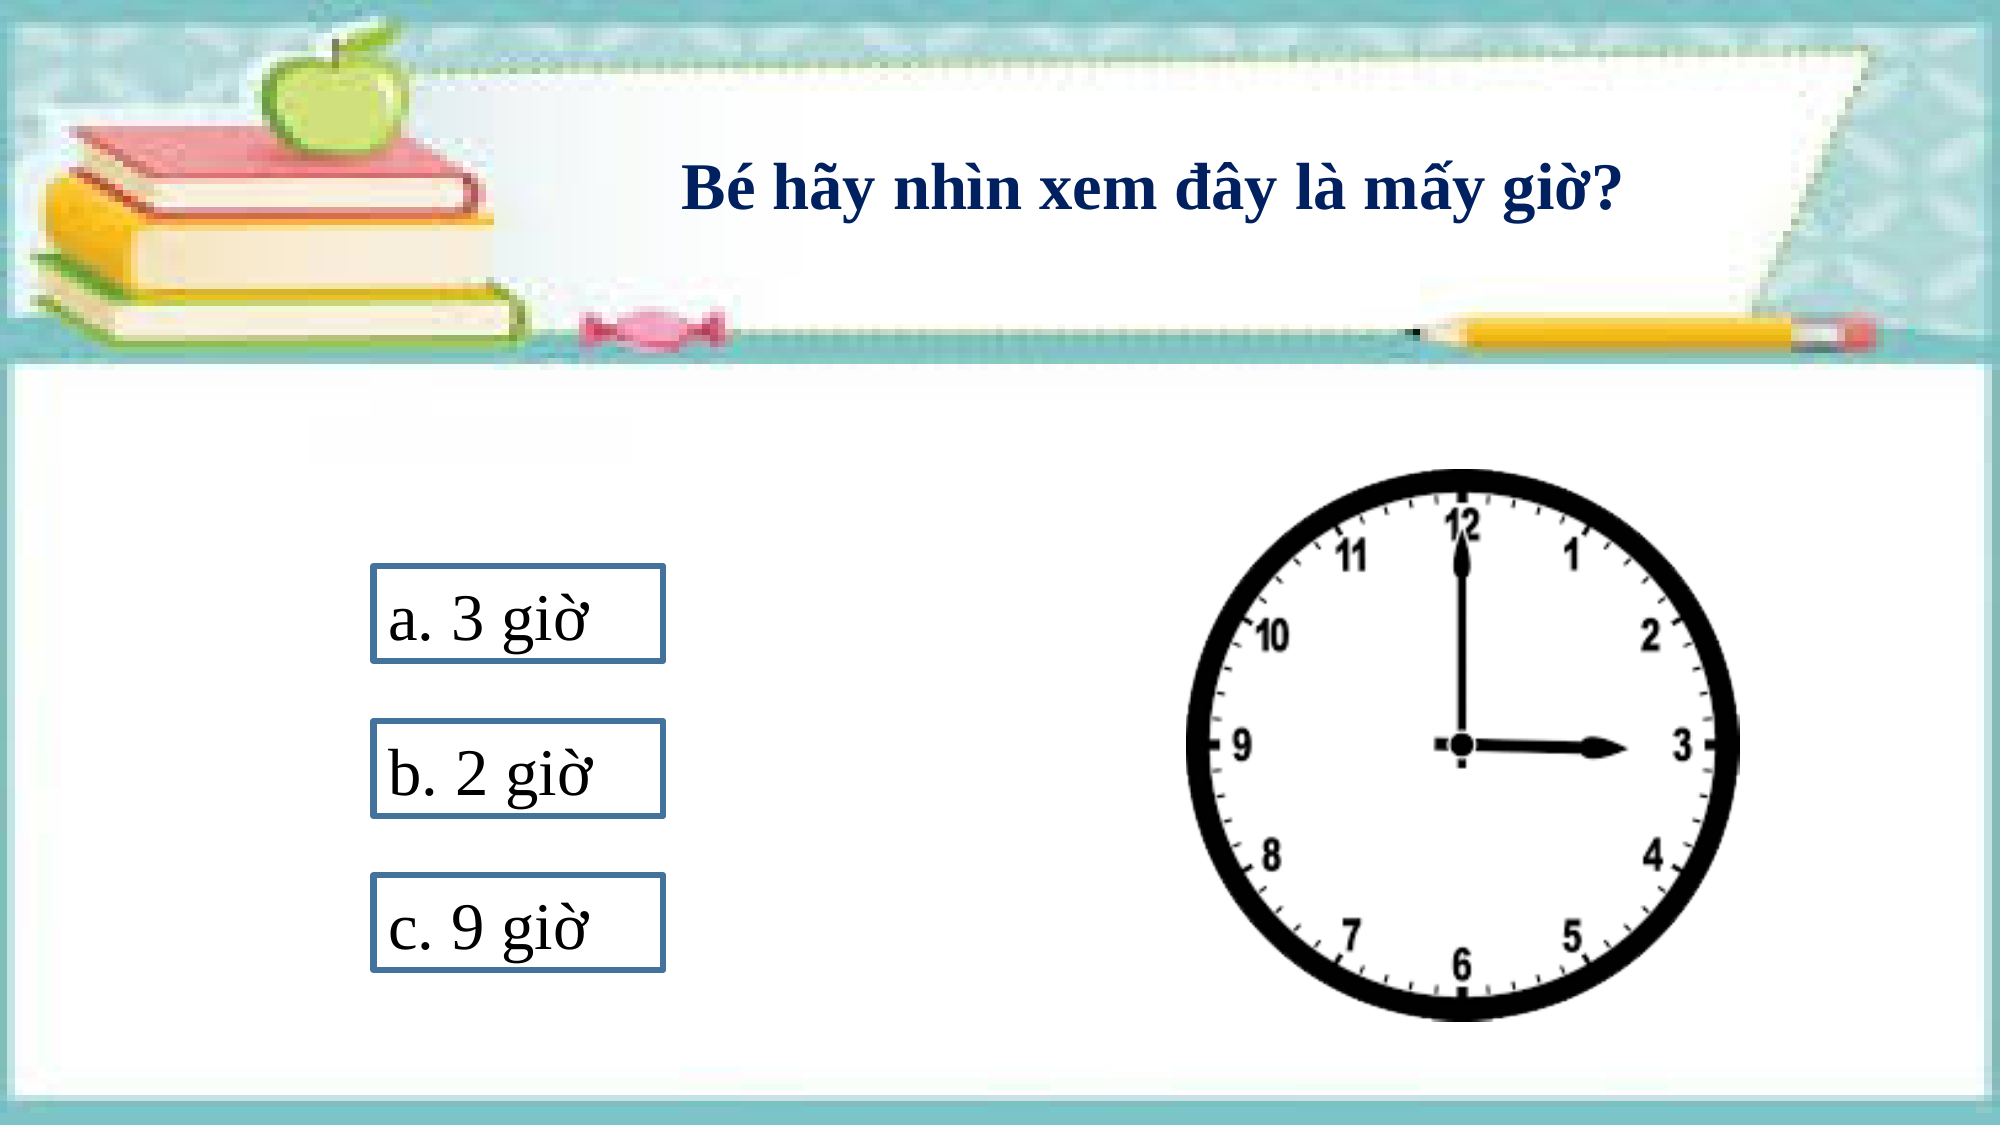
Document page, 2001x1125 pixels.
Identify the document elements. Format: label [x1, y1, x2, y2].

picture [1186, 469, 1740, 1022]
list [0, 0, 2000, 1125]
